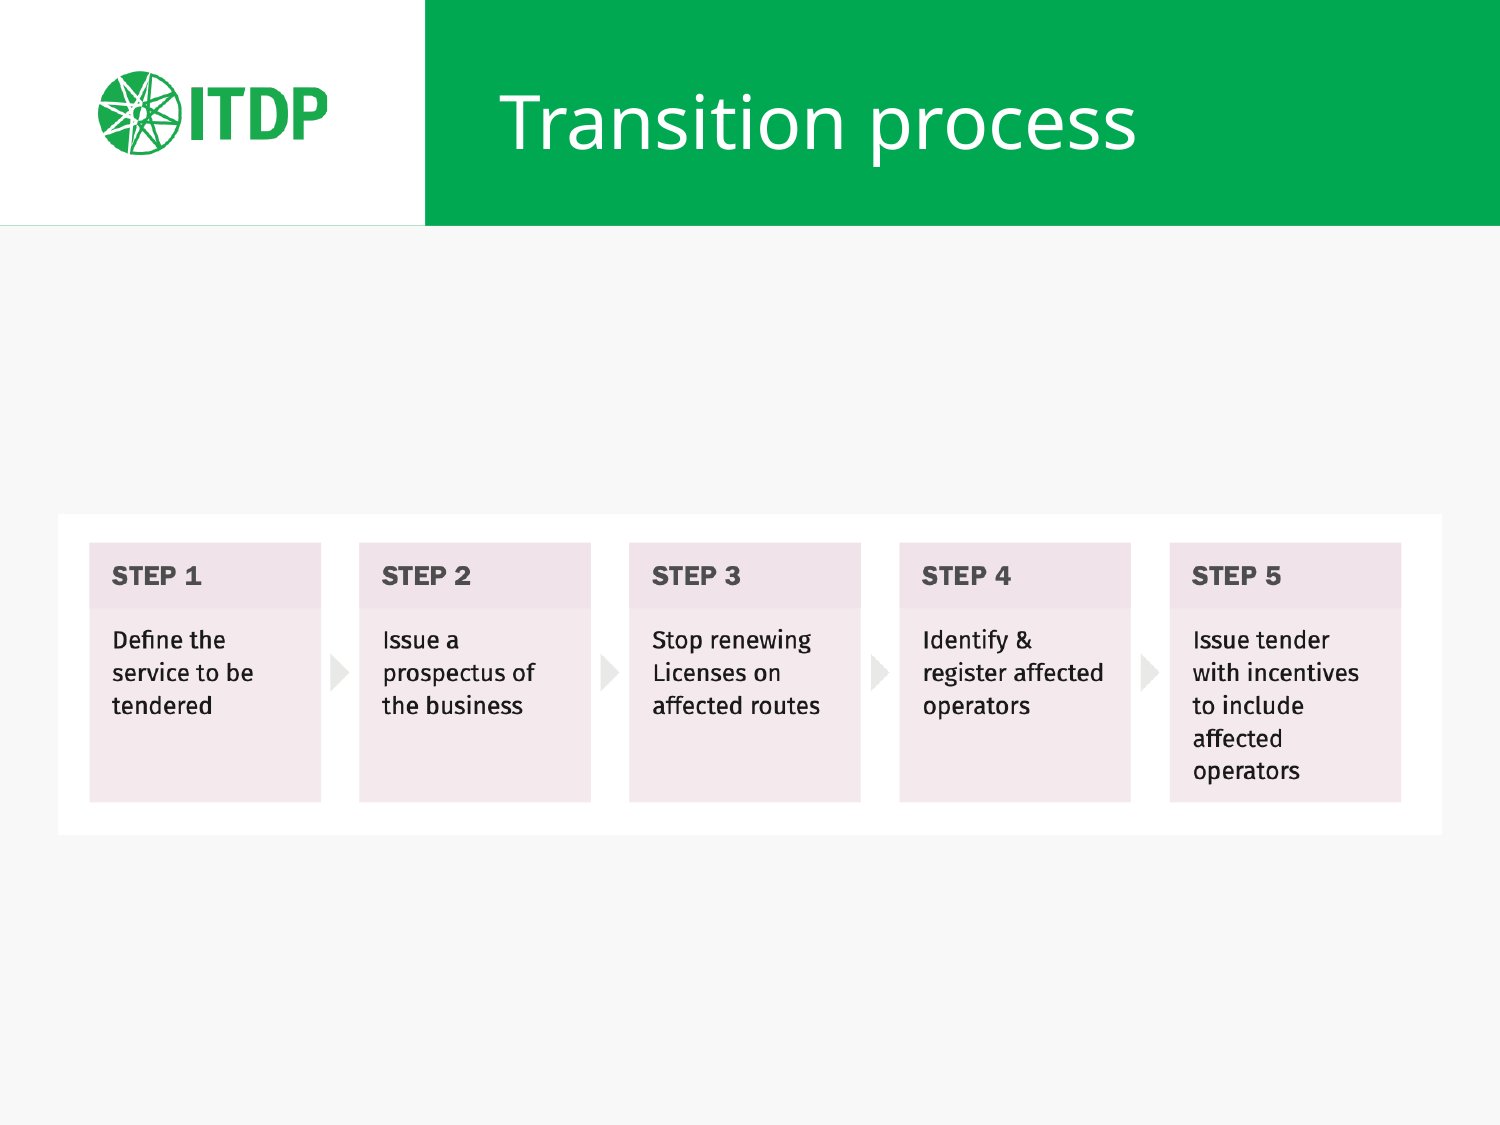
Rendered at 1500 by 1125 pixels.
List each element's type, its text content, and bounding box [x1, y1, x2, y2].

title Transition process [484, 60, 1442, 191]
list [58, 514, 1442, 835]
